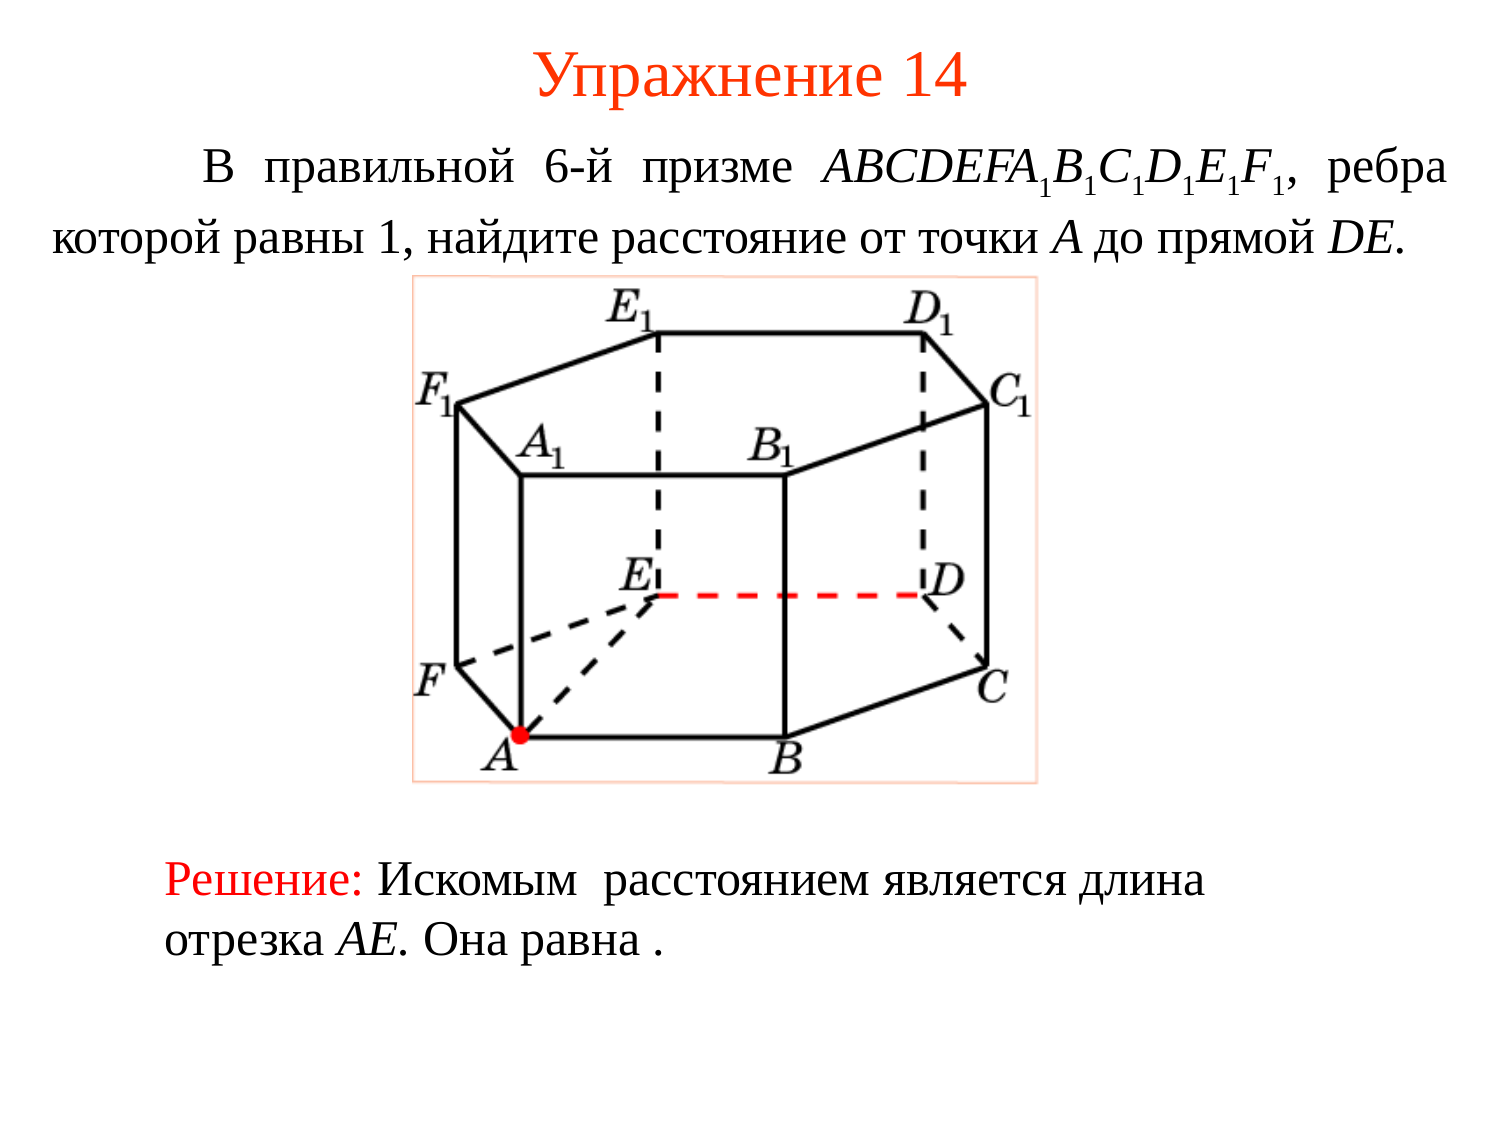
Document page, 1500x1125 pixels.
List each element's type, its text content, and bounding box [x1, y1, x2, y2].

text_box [149, 275, 1225, 980]
text_box В правильной 6-й призме ABCDEFA1B1C1D1E1F1, ребра которой равны 1, найдите расстояние от точки A до прямой DE. [37, 125, 1463, 271]
title Упражнение 14 [112, 25, 1388, 114]
